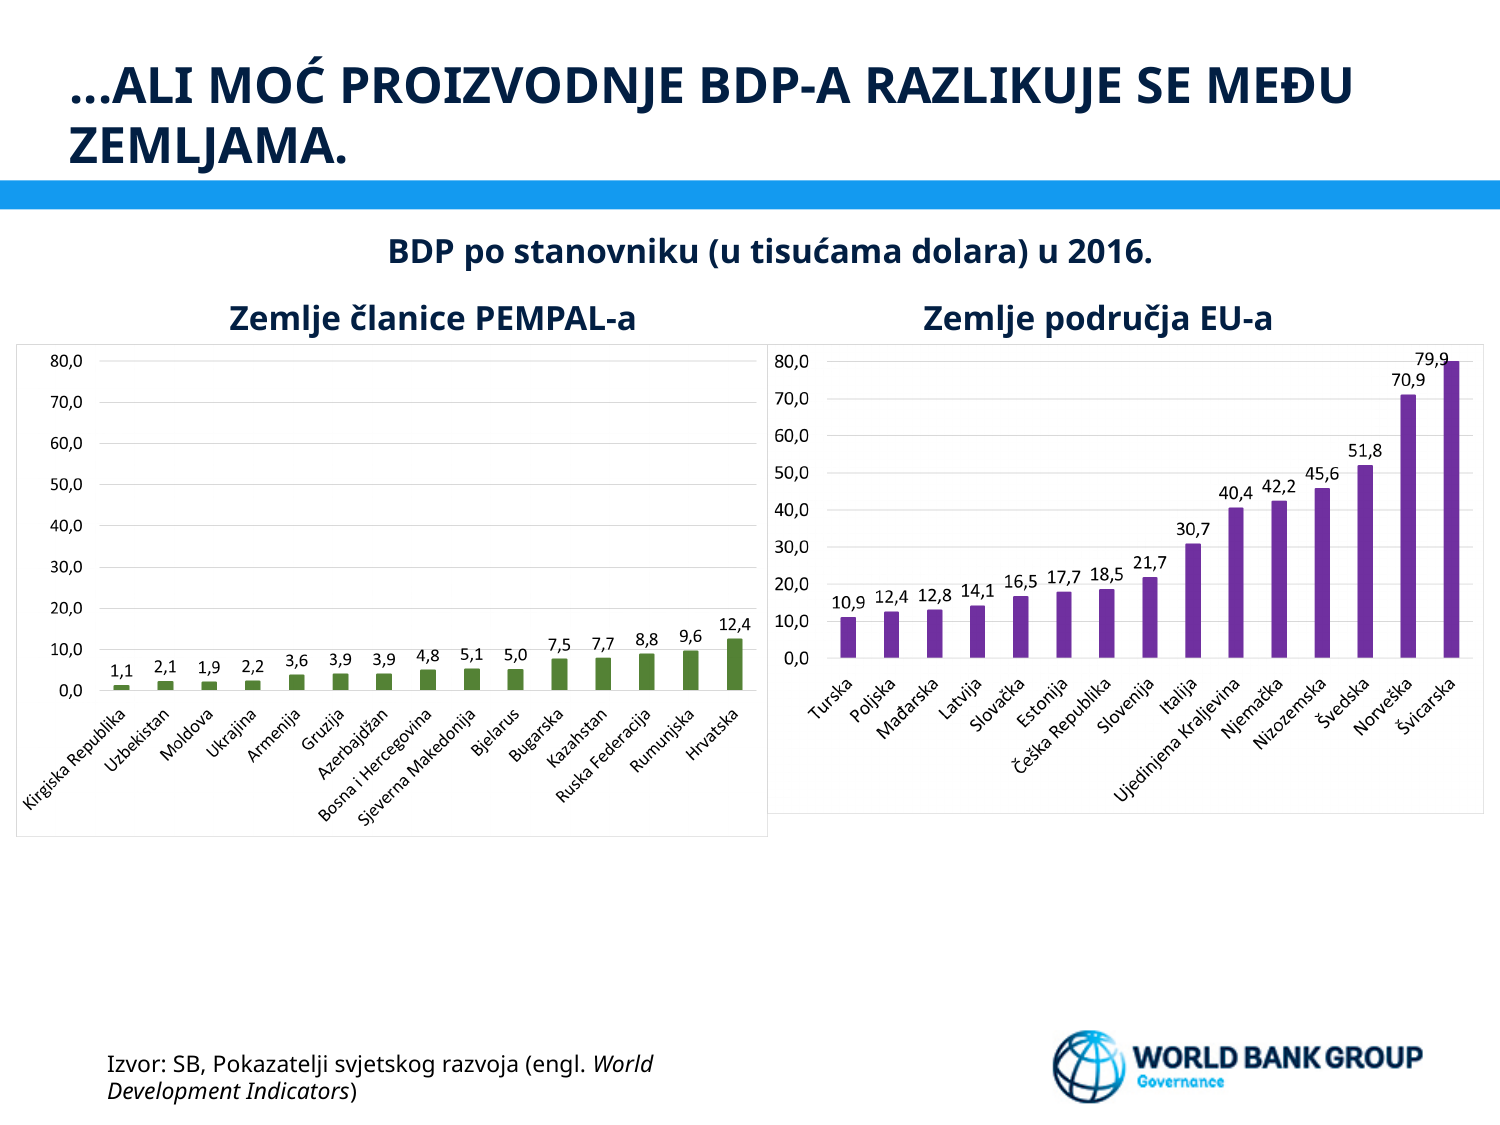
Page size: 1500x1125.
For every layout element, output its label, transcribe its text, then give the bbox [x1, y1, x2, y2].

picture [16, 344, 1484, 837]
title ...ALI MOĆ PROIZVODNJE BDP-A RAZLIKUJE SE MEĐU ZEMLJAMA. [69, 19, 1447, 174]
text_box BDP po stanovniku (u tisućama dolara) u 2016. [109, 222, 1432, 278]
picture [1046, 1018, 1437, 1113]
text_box Izvor: SB, Pokazatelji svjetskog razvoja (engl. World Development Indicators) [92, 1042, 672, 1112]
text_box Zemlje članice PEMPAL-a [167, 289, 700, 341]
text_box Zemlje područja EU-a [833, 289, 1365, 341]
